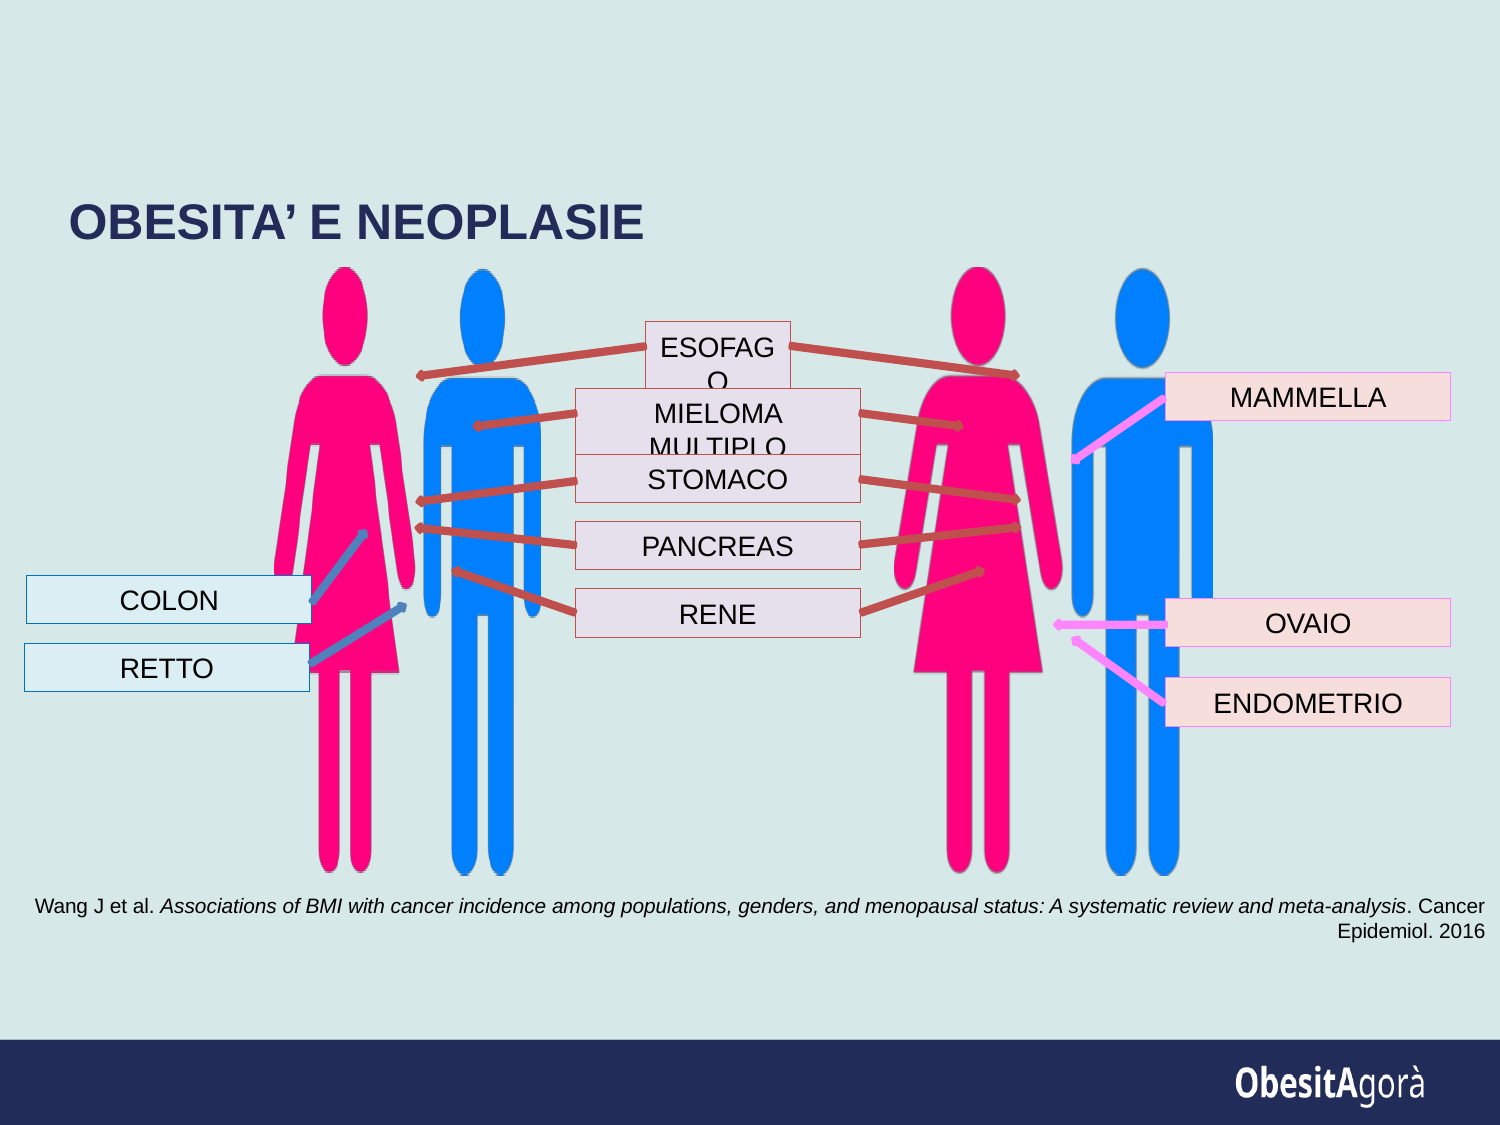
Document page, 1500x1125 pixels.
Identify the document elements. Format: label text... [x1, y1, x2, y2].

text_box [1062, 372, 1451, 435]
text_box OBESITA’ E NEOPLASIE [53, 189, 1119, 248]
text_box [473, 387, 963, 452]
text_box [415, 520, 1020, 571]
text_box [416, 453, 1020, 504]
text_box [1054, 597, 1451, 648]
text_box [1062, 666, 1451, 728]
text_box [416, 321, 1019, 406]
text_box Wang J et al. Associations of BMI with cancer incidence among populations, genders, and menopausal status: A systematic review and meta-analysis. Cancer Epidemiol. 2016 [0, 885, 1500, 950]
picture [0, 950, 1500, 1125]
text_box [26, 522, 344, 625]
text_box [24, 630, 414, 693]
picture [0, 0, 1500, 885]
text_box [449, 587, 987, 639]
text_box [53, 256, 1047, 296]
